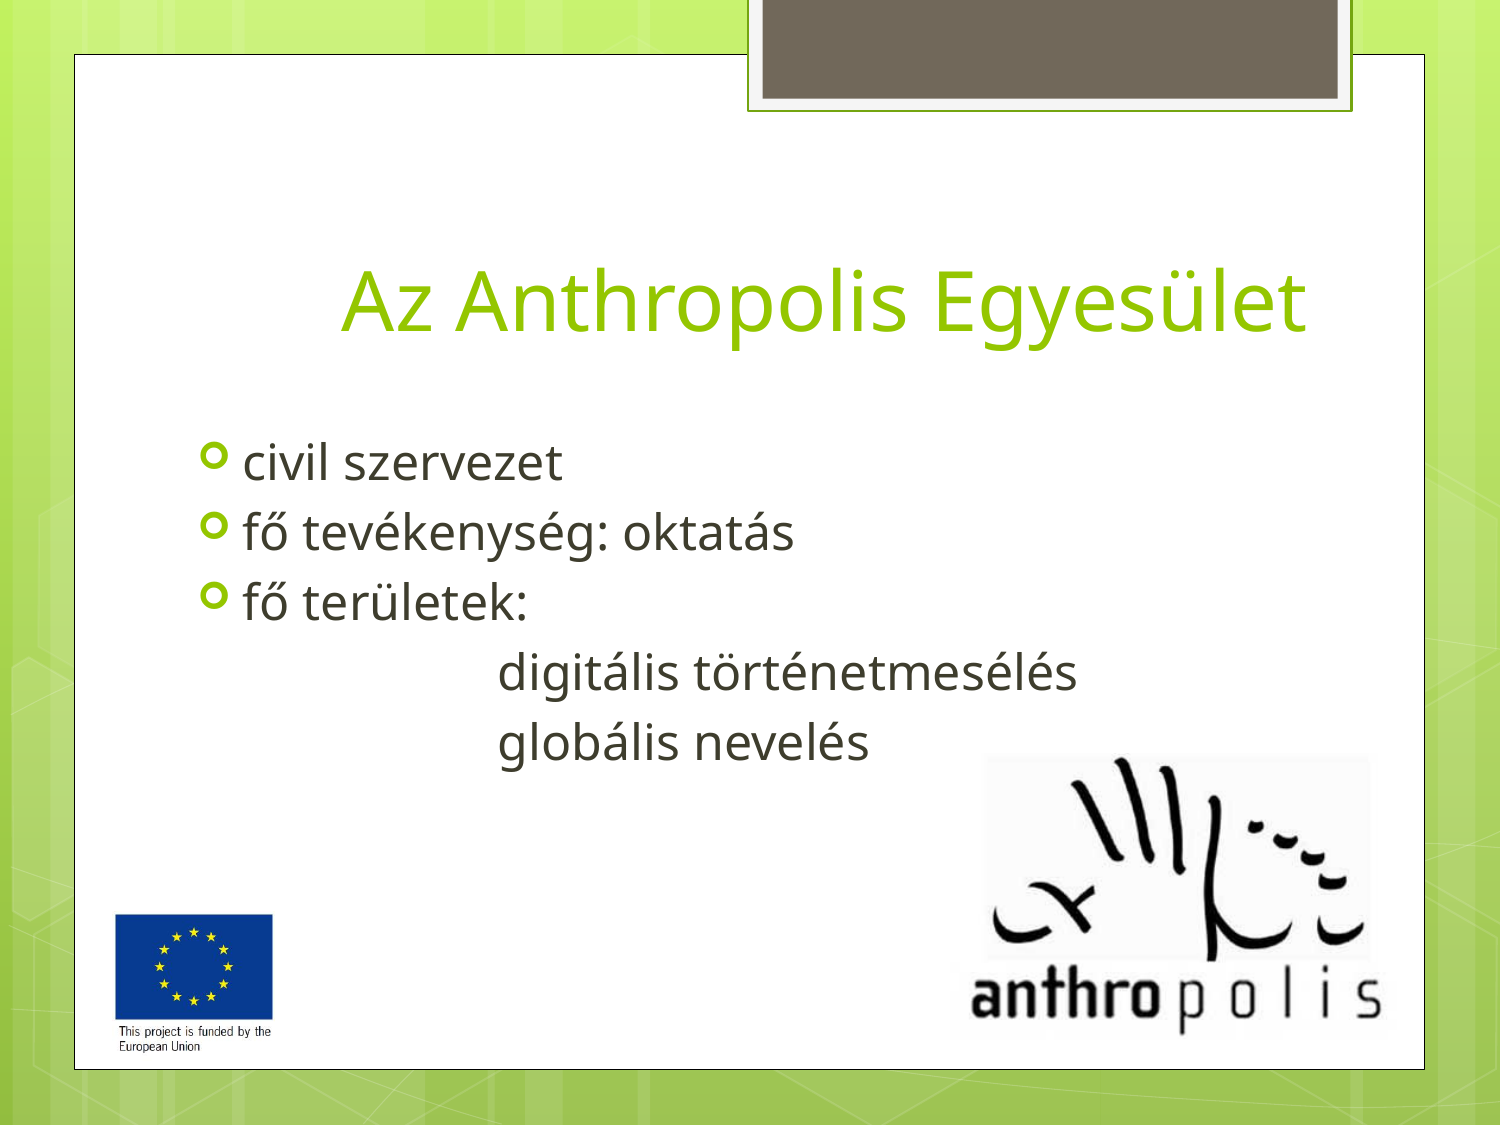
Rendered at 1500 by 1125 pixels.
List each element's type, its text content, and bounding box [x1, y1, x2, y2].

title Az Anthropolis Egyesület [171, 168, 1324, 357]
picture [111, 911, 275, 1062]
picture [950, 753, 1405, 1045]
list civil szervezet fő tevékenység: oktatás fő területek: digitális történetmesélés globális nevelés [171, 353, 1283, 906]
